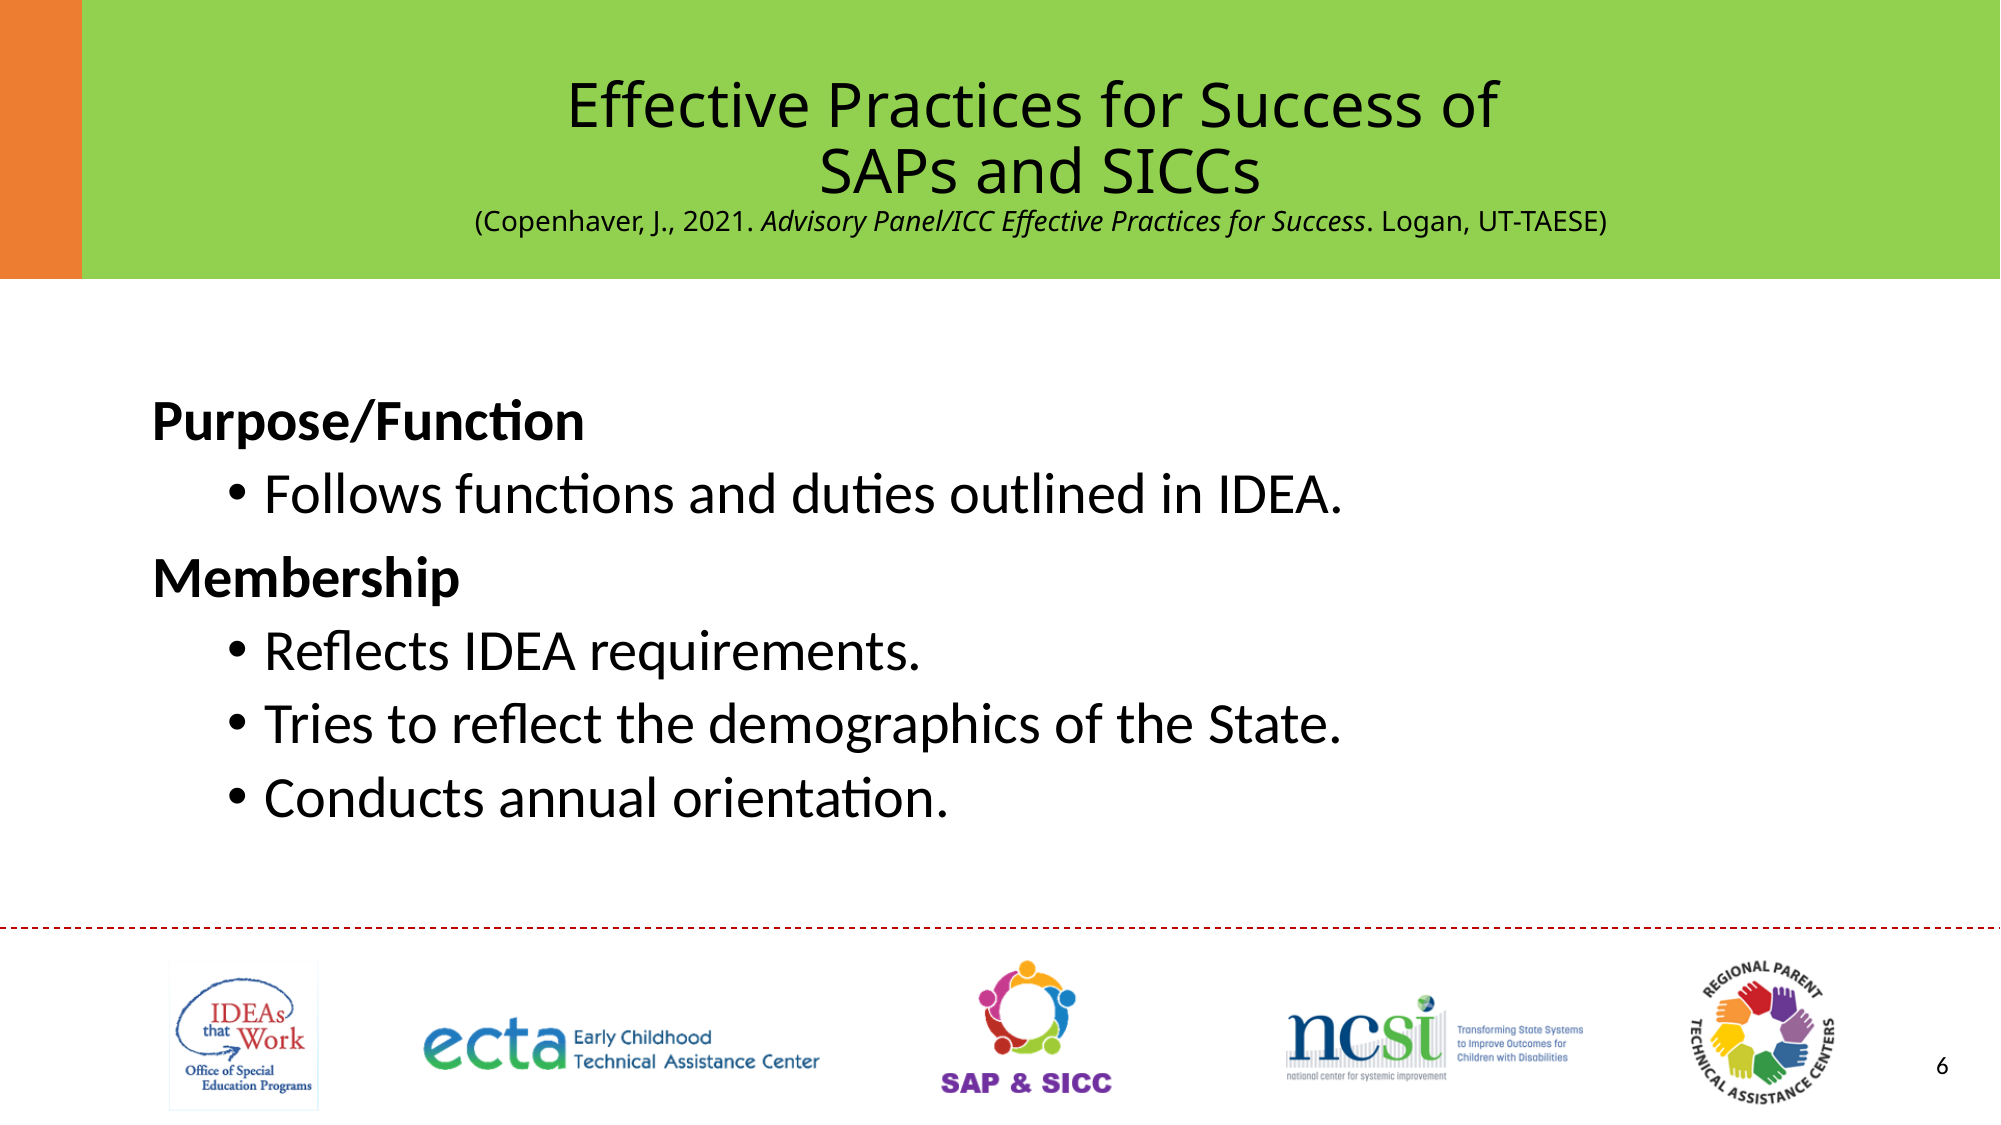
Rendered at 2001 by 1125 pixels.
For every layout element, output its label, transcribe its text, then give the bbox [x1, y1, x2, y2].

text_box 6 [1513, 1042, 1964, 1103]
text_box [0, 0, 82, 279]
title Effective Practices for Success of SAPs and SICCs (Copenhaver, J., 2021. Advisory Panel/ICC Effective Practices for Success. Logan, UT-TAESE) [82, 0, 2000, 279]
picture [144, 957, 1856, 1120]
list Purpose/Function Follows functions and duties outlined in IDEA. Membership Reflects IDEA requirements. Tries to reflect the demographics of the State. Conducts annual orientation. [137, 382, 1863, 957]
